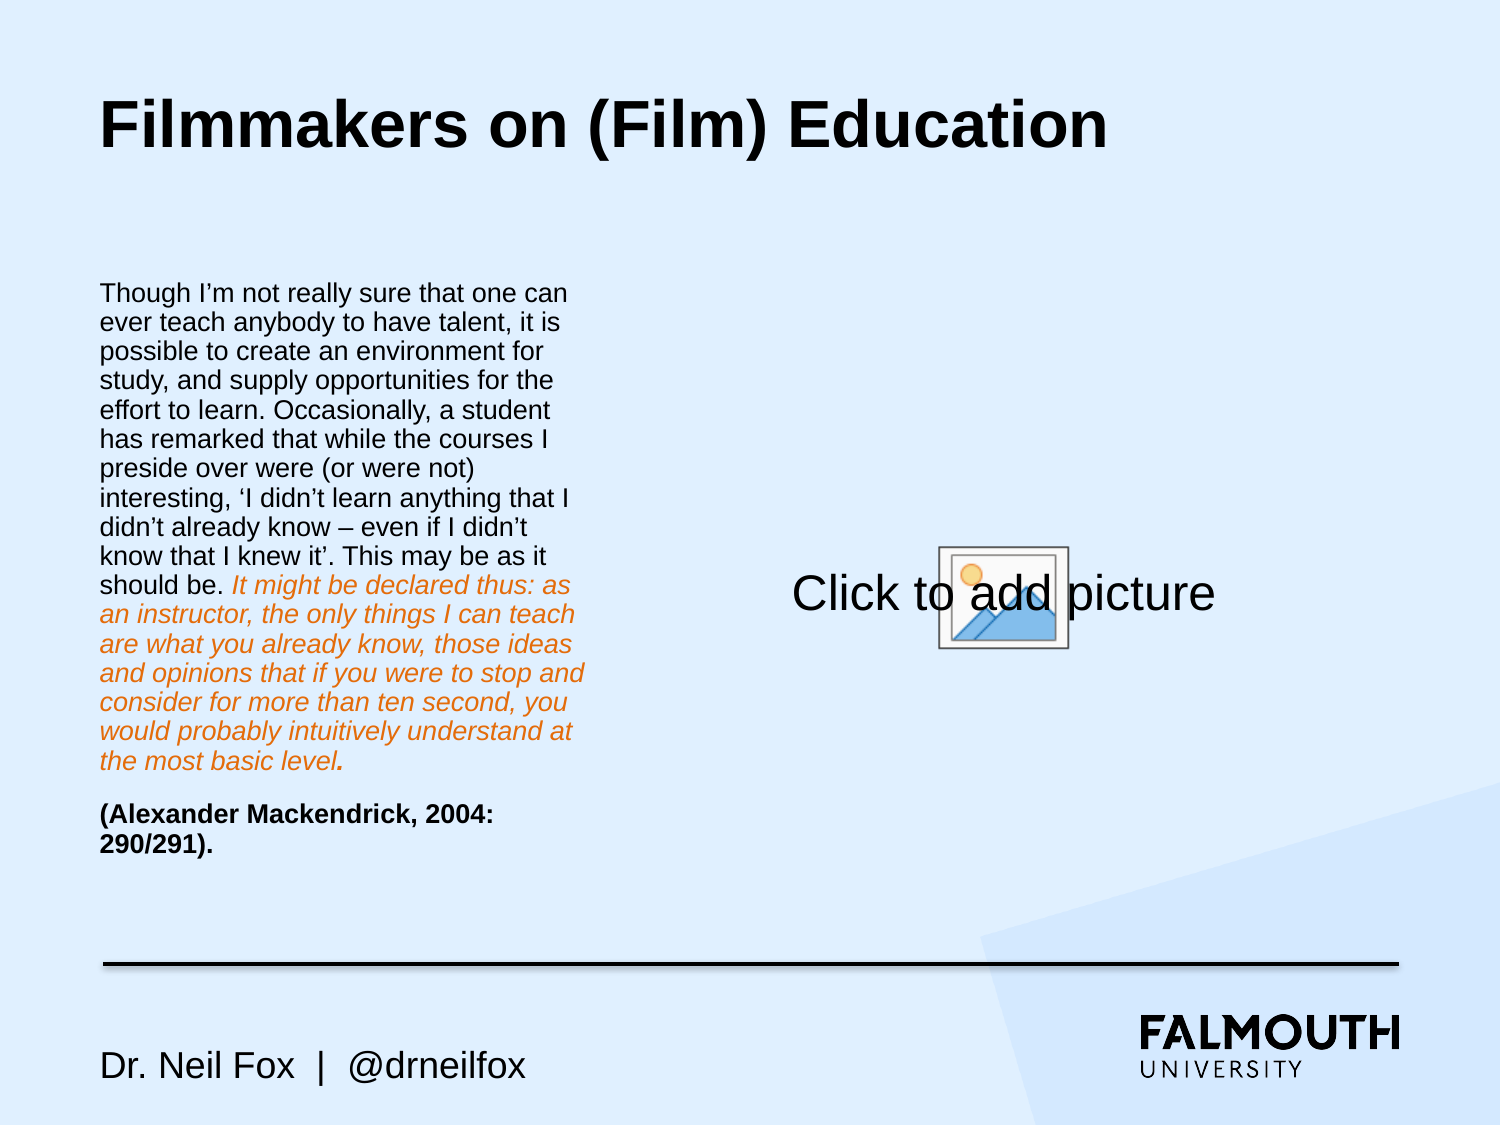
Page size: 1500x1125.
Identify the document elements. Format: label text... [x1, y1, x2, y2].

list Though I’m not really sure that one can ever teach anybody to have talent, it is possible to create an environment for study, and supply opportunities for the effort to learn. Occasionally, a student has remarked that while the courses I preside over were (or were not) interesting, ‘I didn’t learn anything that I didn’t already know – even if I didn’t know that I knew it’. This may be as it should be. It might be declared thus: as an instructor, the only things I can teach are what you already know, those ideas and opinions that if you were to stop and consider for more than ten second, you would probably intuitively understand at the most basic level. (Alexander Mackendrick, 2004: 290/291). [99, 278, 591, 917]
title Filmmakers on (Film) Education [99, 90, 1401, 238]
picture [0, 0, 1500, 1125]
